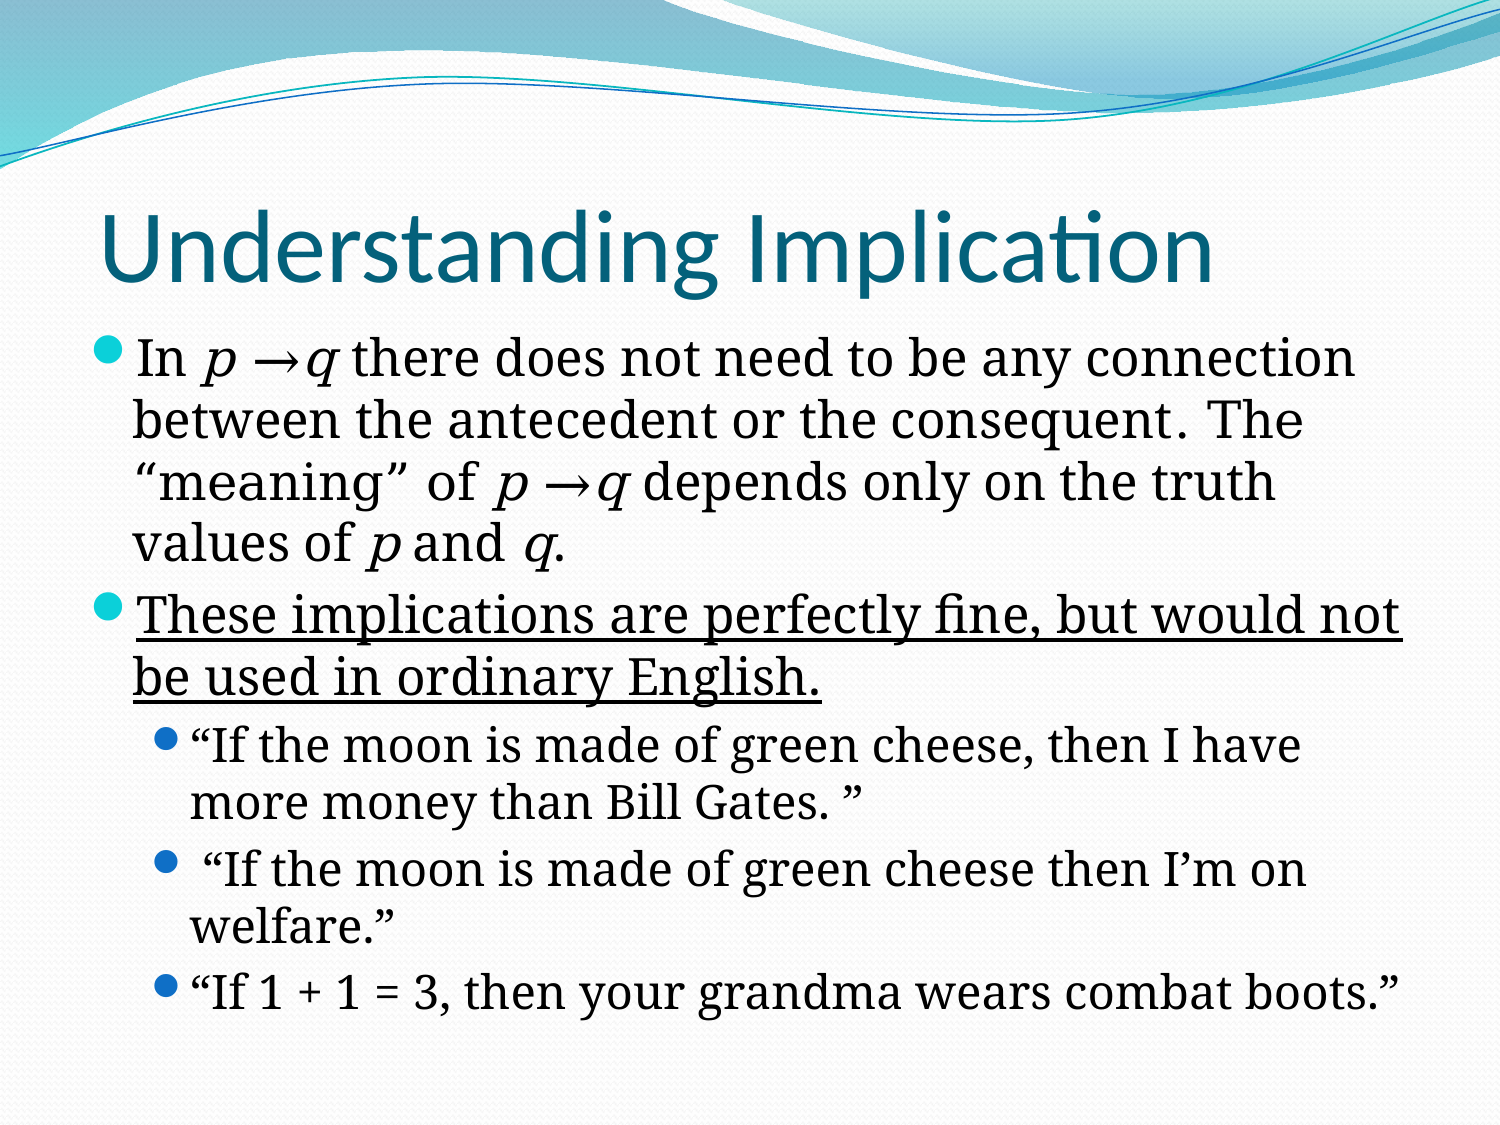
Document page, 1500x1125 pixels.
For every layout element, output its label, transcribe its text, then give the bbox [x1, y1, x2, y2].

title Understanding Implication [75, 115, 1425, 303]
list In p →q there does not need to be any connection between the antecedent or the consequent. The “meaning” of p →q depends only on the truth values of p and q. These implications are perfectly fine, but would not be used in ordinary English. “If the moon is made of green cheese, then I have more money than Bill Gates. ” “If the moon is made of green cheese then I’m on welfare.” “If 1 + 1 = 3, then your grandma wears combat boots.” [75, 317, 1425, 1038]
